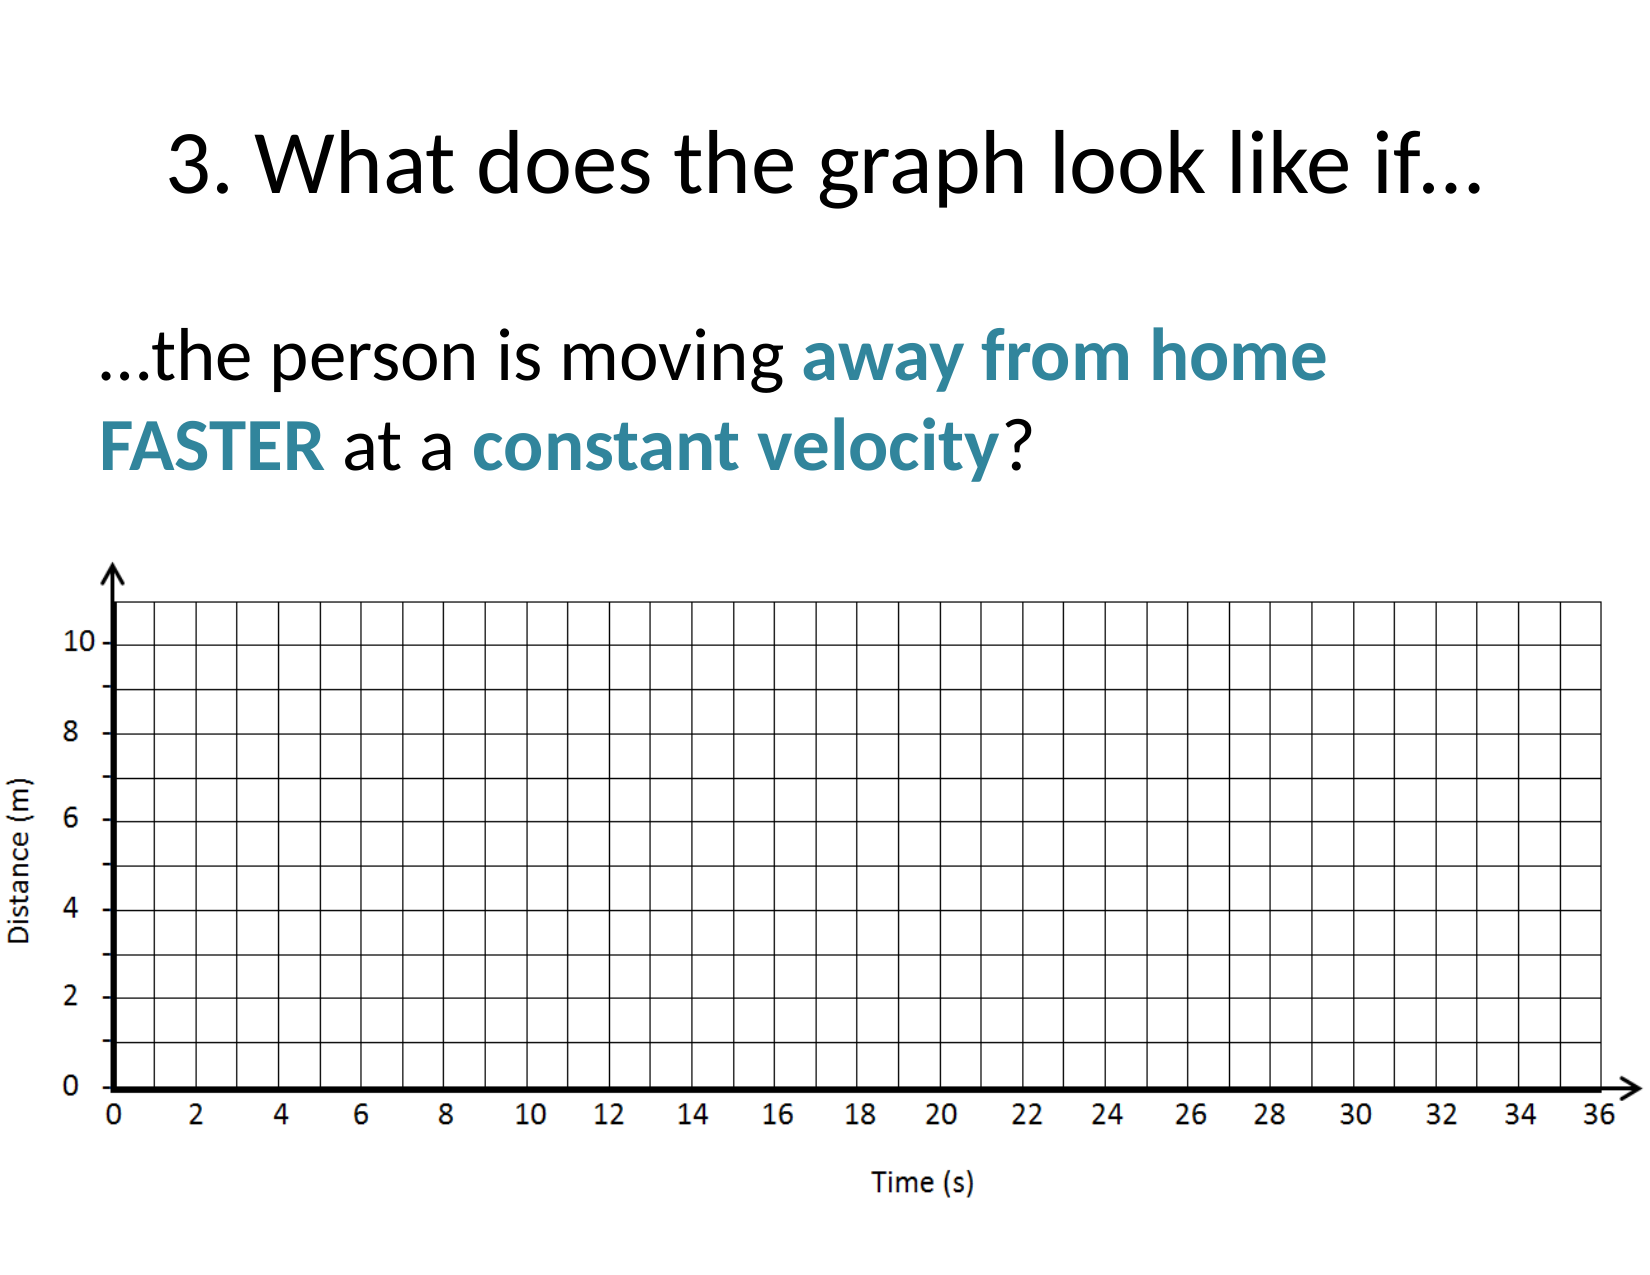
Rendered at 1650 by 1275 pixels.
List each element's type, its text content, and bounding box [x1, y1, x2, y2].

title 3. What does the graph look like if… [82, 51, 1568, 264]
list …the person is moving away from home FASTER at a constant velocity? [82, 297, 1568, 551]
picture [0, 552, 1650, 1203]
